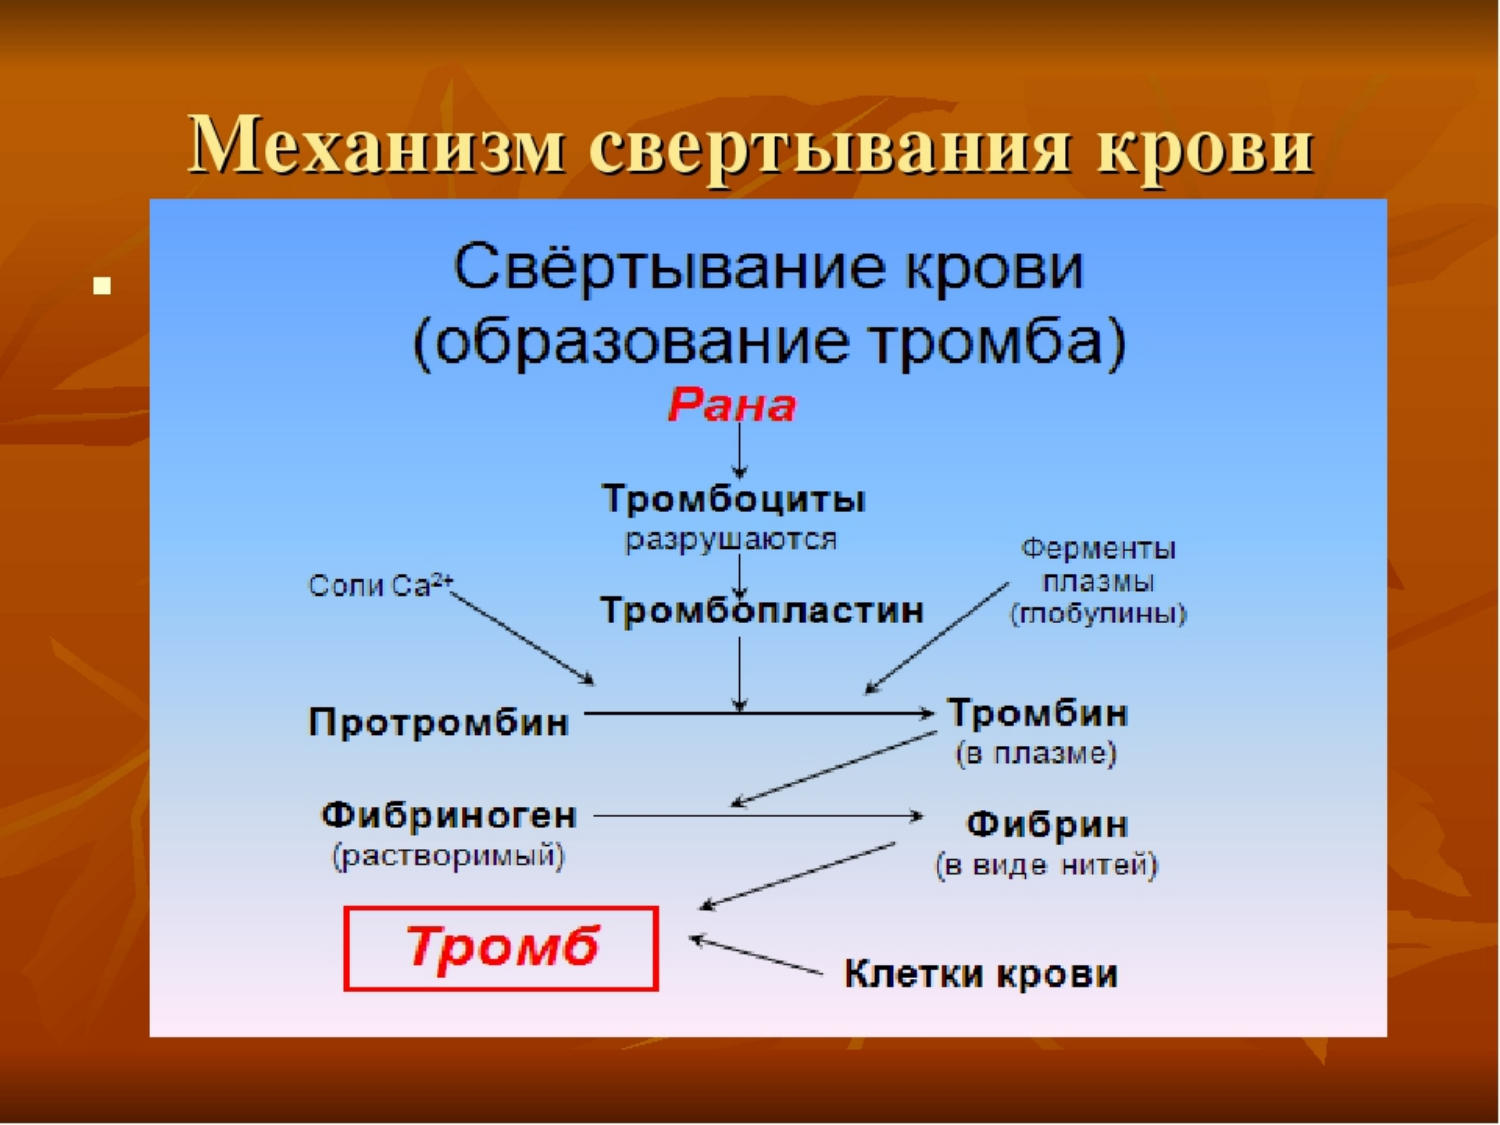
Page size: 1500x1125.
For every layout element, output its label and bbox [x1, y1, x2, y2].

list [0, 0, 1500, 1125]
